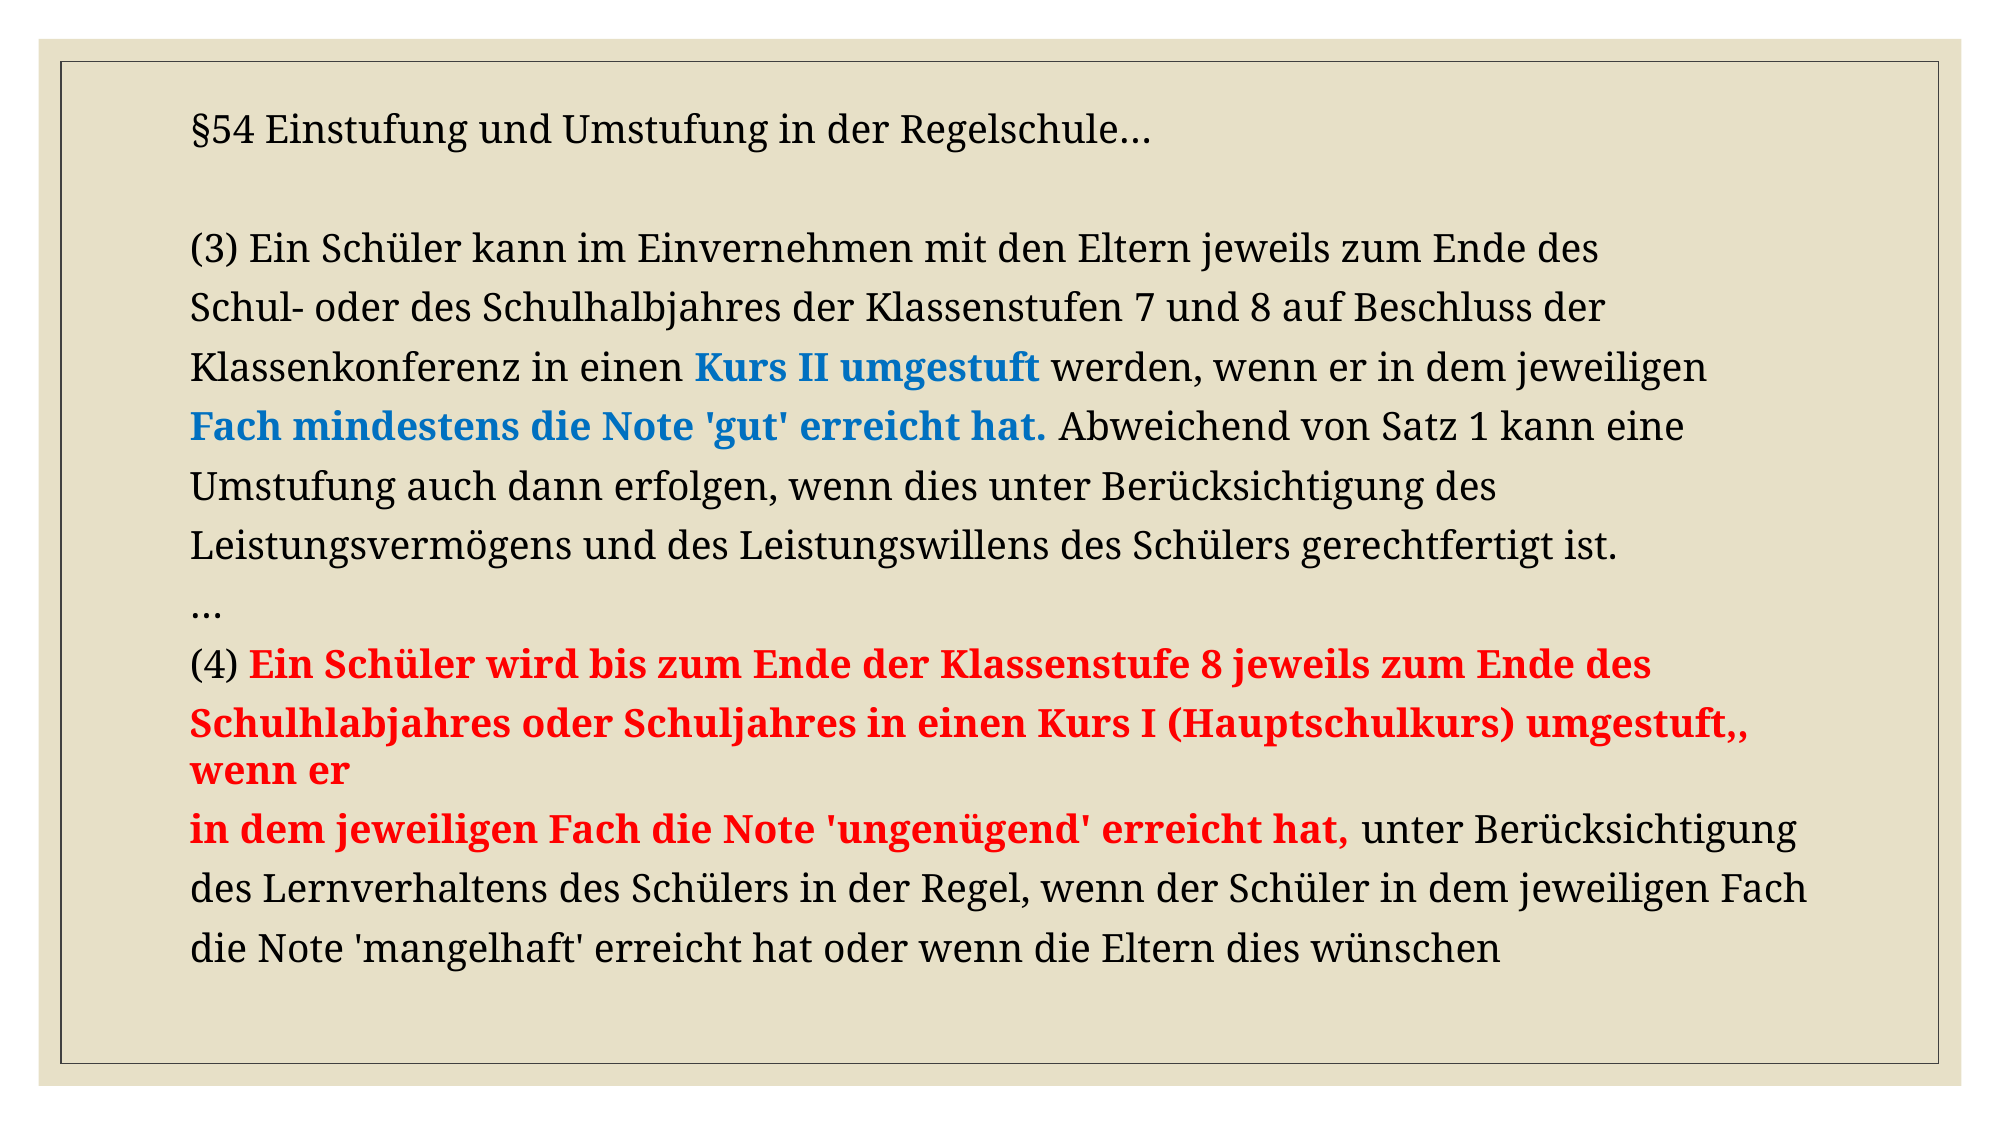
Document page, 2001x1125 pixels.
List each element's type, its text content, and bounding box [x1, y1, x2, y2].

list §54 Einstufung und Umstufung in der Regelschule… (3) Ein Schüler kann im Einvernehmen mit den Eltern jeweils zum Ende des Schul- oder des Schulhalbjahres der Klassenstufen 7 und 8 auf Beschluss der Klassenkonferenz in einen Kurs II umgestuft werden, wenn er in dem jeweiligen Fach mindestens die Note 'gut' erreicht hat. Abweichend von Satz 1 kann eine Umstufung auch dann erfolgen, wenn dies unter Berücksichtigung des Leistungsvermögens und des Leistungswillens des Schülers gerechtfertigt ist. … (4) Ein Schüler wird bis zum Ende der Klassenstufe 8 jeweils zum Ende des Schulhlabjahres oder Schuljahres in einen Kurs I (Hauptschulkurs) umgestuft,, wenn er in dem jeweiligen Fach die Note 'ungenügend' erreicht hat, unter Berücksichtigung des Lernverhaltens des Schülers in der Regel, wenn der Schüler in dem jeweiligen Fach die Note 'mangelhaft' erreicht hat oder wenn die Eltern dies wünschen [174, 97, 1825, 990]
